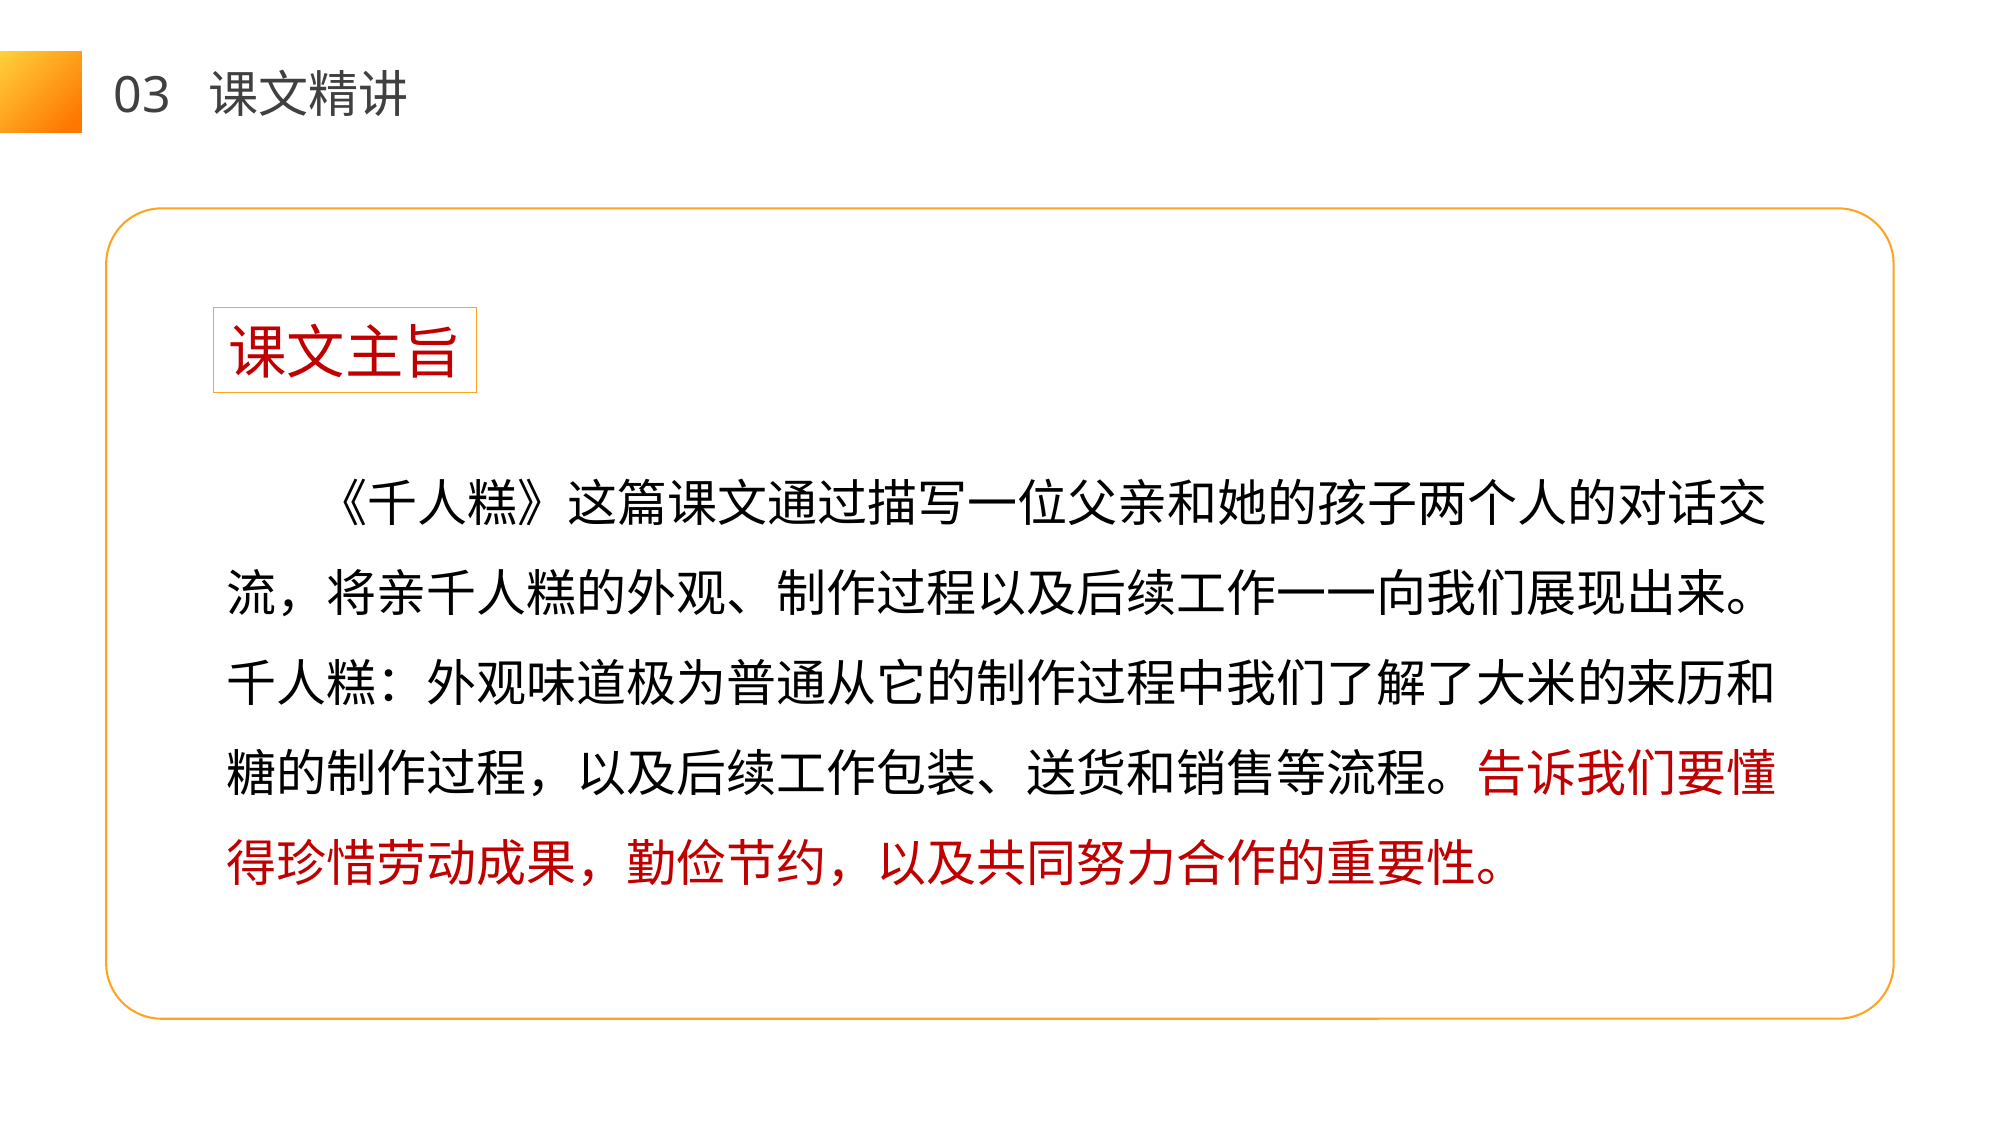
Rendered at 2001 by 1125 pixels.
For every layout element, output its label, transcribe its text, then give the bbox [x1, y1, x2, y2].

text_box 课文主旨 [213, 307, 477, 393]
text_box 《千人糕》这篇课文通过描写一位父亲和她的孩子两个人的对话交流，将亲千人糕的外观、制作过程以及后续工作一一向我们展现出来。千人糕：外观味道极为普通从它的制作过程中我们了解了大米的来历和糖的制作过程，以及后续工作包装、送货和销售等流程。告诉我们要懂得珍惜劳动成果，勤俭节约，以及共同努力合作的重要性。 [212, 434, 1817, 900]
list 03 课文精讲 [98, 62, 477, 144]
